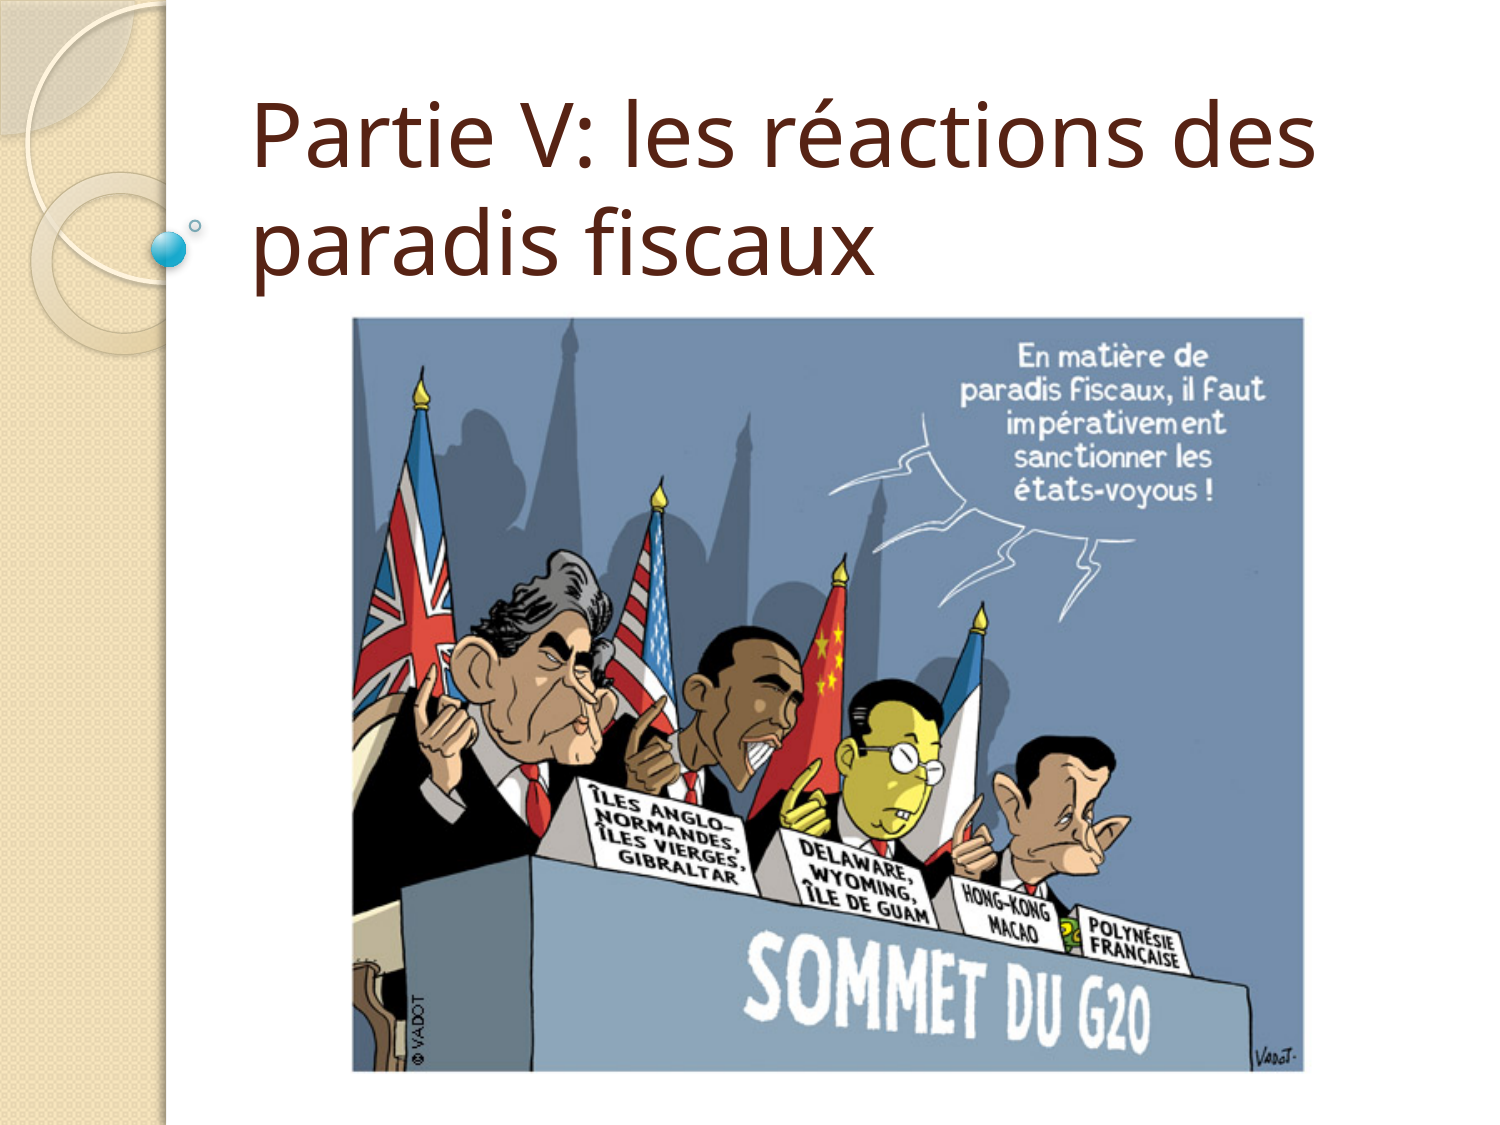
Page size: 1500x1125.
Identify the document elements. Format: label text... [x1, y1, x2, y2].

picture [324, 299, 1326, 1087]
title Partie V: les réactions des paradis fiscaux [234, 59, 1450, 301]
